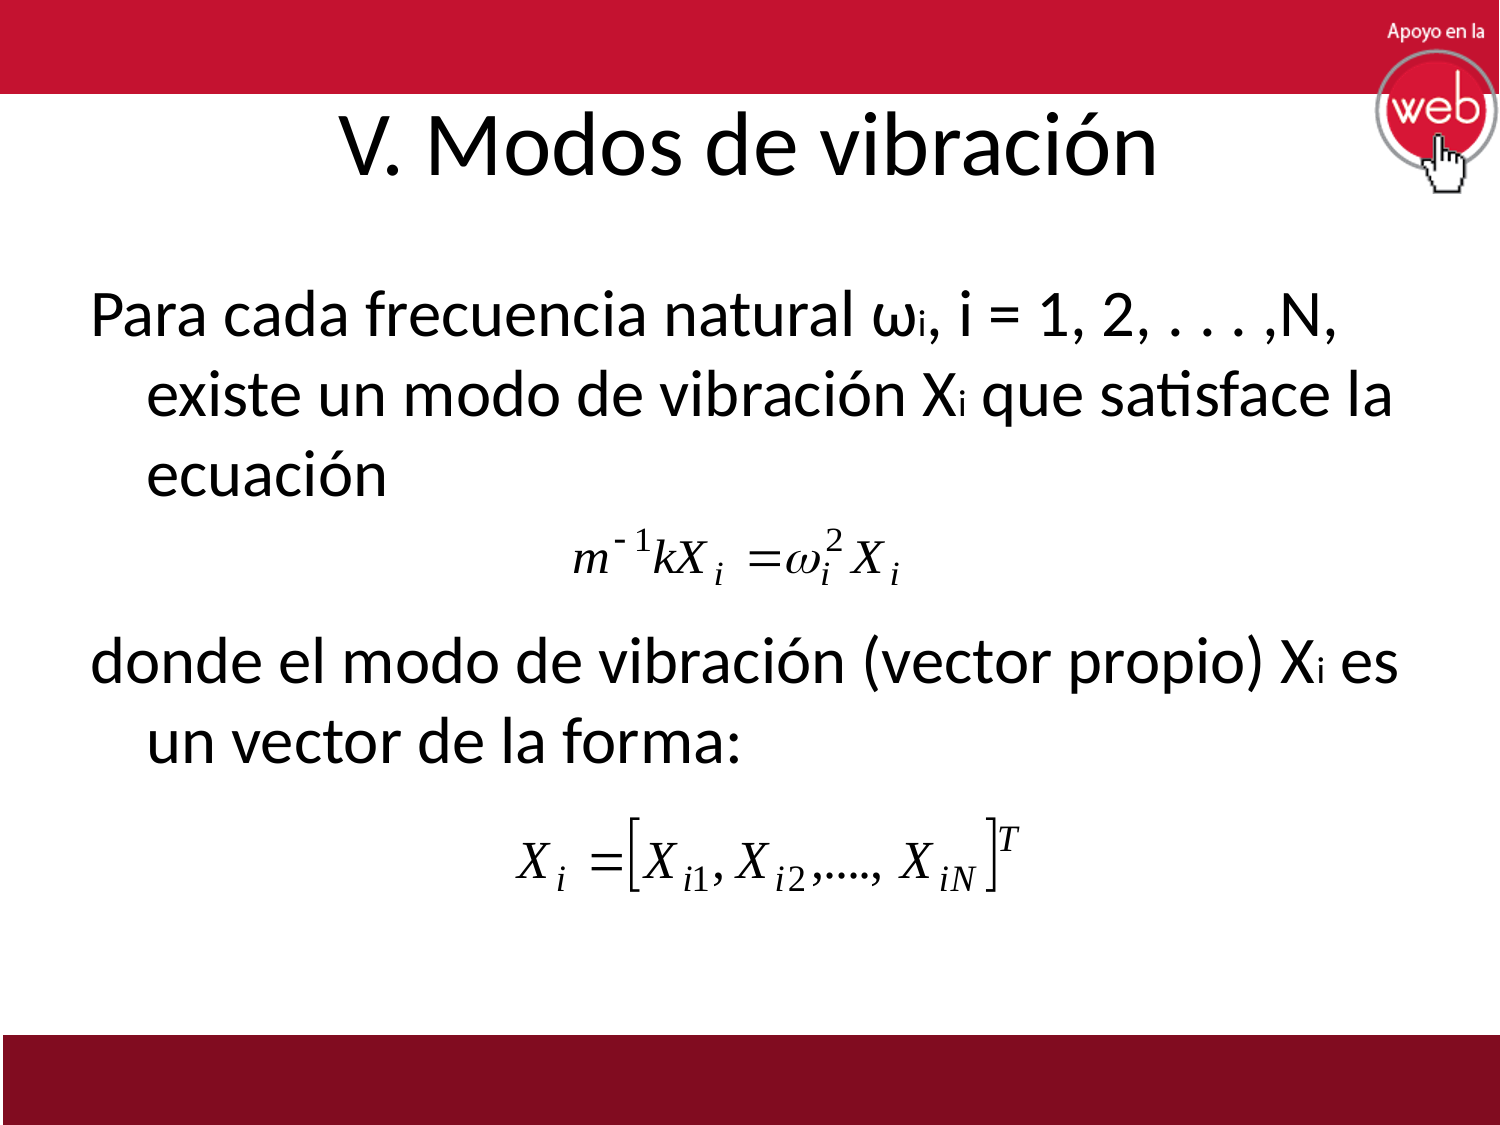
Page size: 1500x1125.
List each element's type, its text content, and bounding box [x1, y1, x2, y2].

picture [0, 0, 1500, 1125]
list Para cada frecuencia natural ωi, i = 1, 2, . . . ,N, existe un modo de vibración Xi que satisface la ecuación donde el modo de vibración (vector propio) Xi es un vector de la forma: [75, 262, 1425, 1005]
title V. Modos de vibración [75, 45, 1425, 233]
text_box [503, 808, 1032, 905]
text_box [562, 515, 915, 599]
